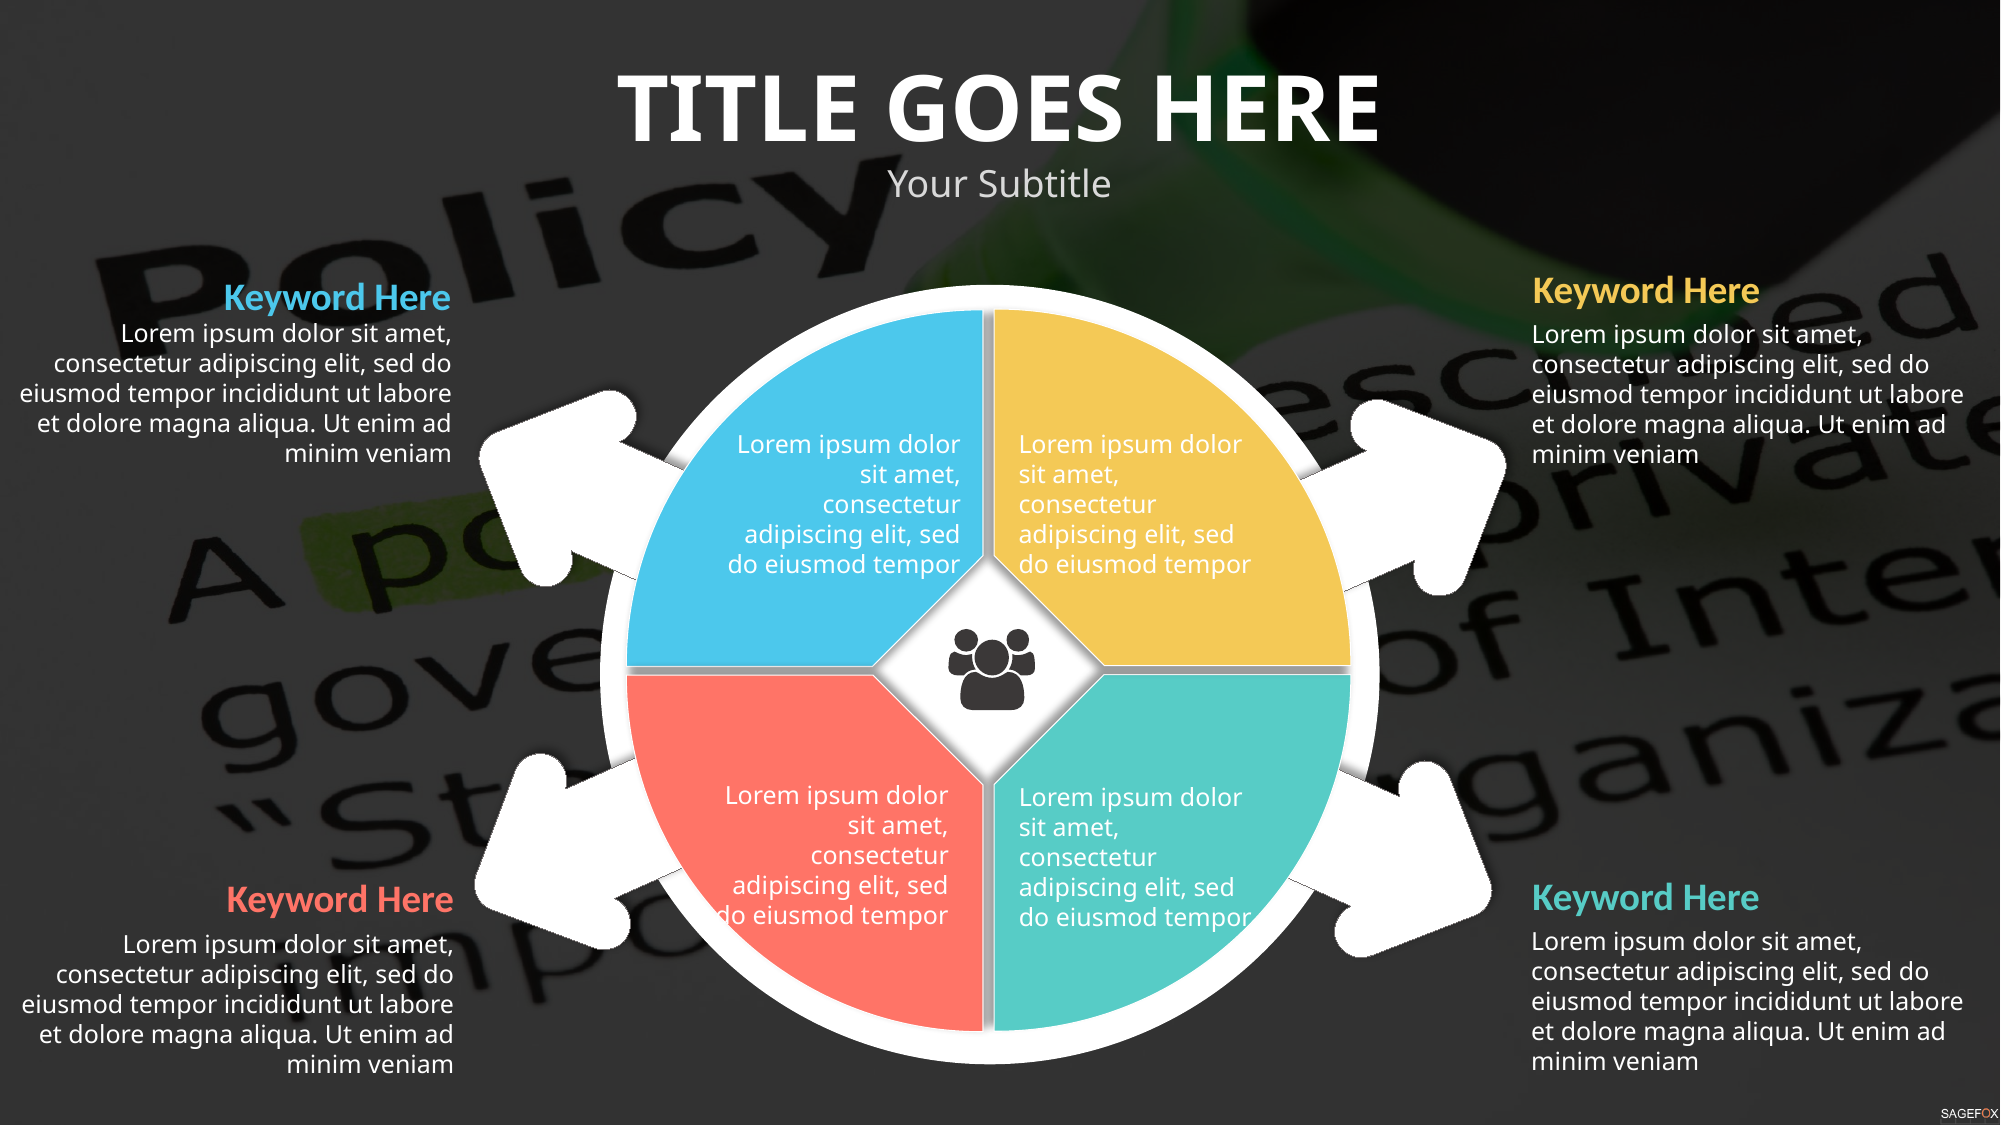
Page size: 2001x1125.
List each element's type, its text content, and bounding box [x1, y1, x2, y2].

text_box [1343, 584, 1381, 770]
text_box [599, 570, 634, 760]
text_box [1290, 760, 1493, 958]
text_box Lorem ipsum dolor sit amet, consectetur adipiscing elit, sed do eiusmod tempor [721, 429, 961, 579]
text_box [625, 308, 985, 668]
text_box Lorem ipsum dolor sit amet, consectetur adipiscing elit, sed do eiusmod tempor [1018, 429, 1259, 579]
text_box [1531, 871, 1982, 1108]
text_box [1531, 264, 1982, 440]
text_box [1006, 628, 1030, 652]
text_box [948, 651, 1036, 711]
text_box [20, 873, 456, 1111]
text_box [954, 628, 1009, 676]
text_box [478, 389, 683, 587]
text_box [17, 271, 453, 499]
text_box [474, 753, 681, 950]
text_box [659, 873, 1315, 1066]
picture [0, 0, 2001, 1125]
text_box [625, 674, 985, 1033]
text_box Lorem ipsum dolor sit amet, consectetur adipiscing elit, sed do eiusmod tempor [1018, 781, 1259, 932]
text_box [993, 673, 1352, 1033]
text_box TITLE GOES HERE Your Subtitle [548, 42, 1452, 212]
text_box [993, 307, 1352, 667]
text_box Lorem ipsum dolor sit amet, consectetur adipiscing elit, sed do eiusmod tempor [709, 780, 949, 930]
text_box [888, 570, 1088, 770]
text_box [669, 283, 1318, 471]
text_box [1301, 399, 1507, 596]
